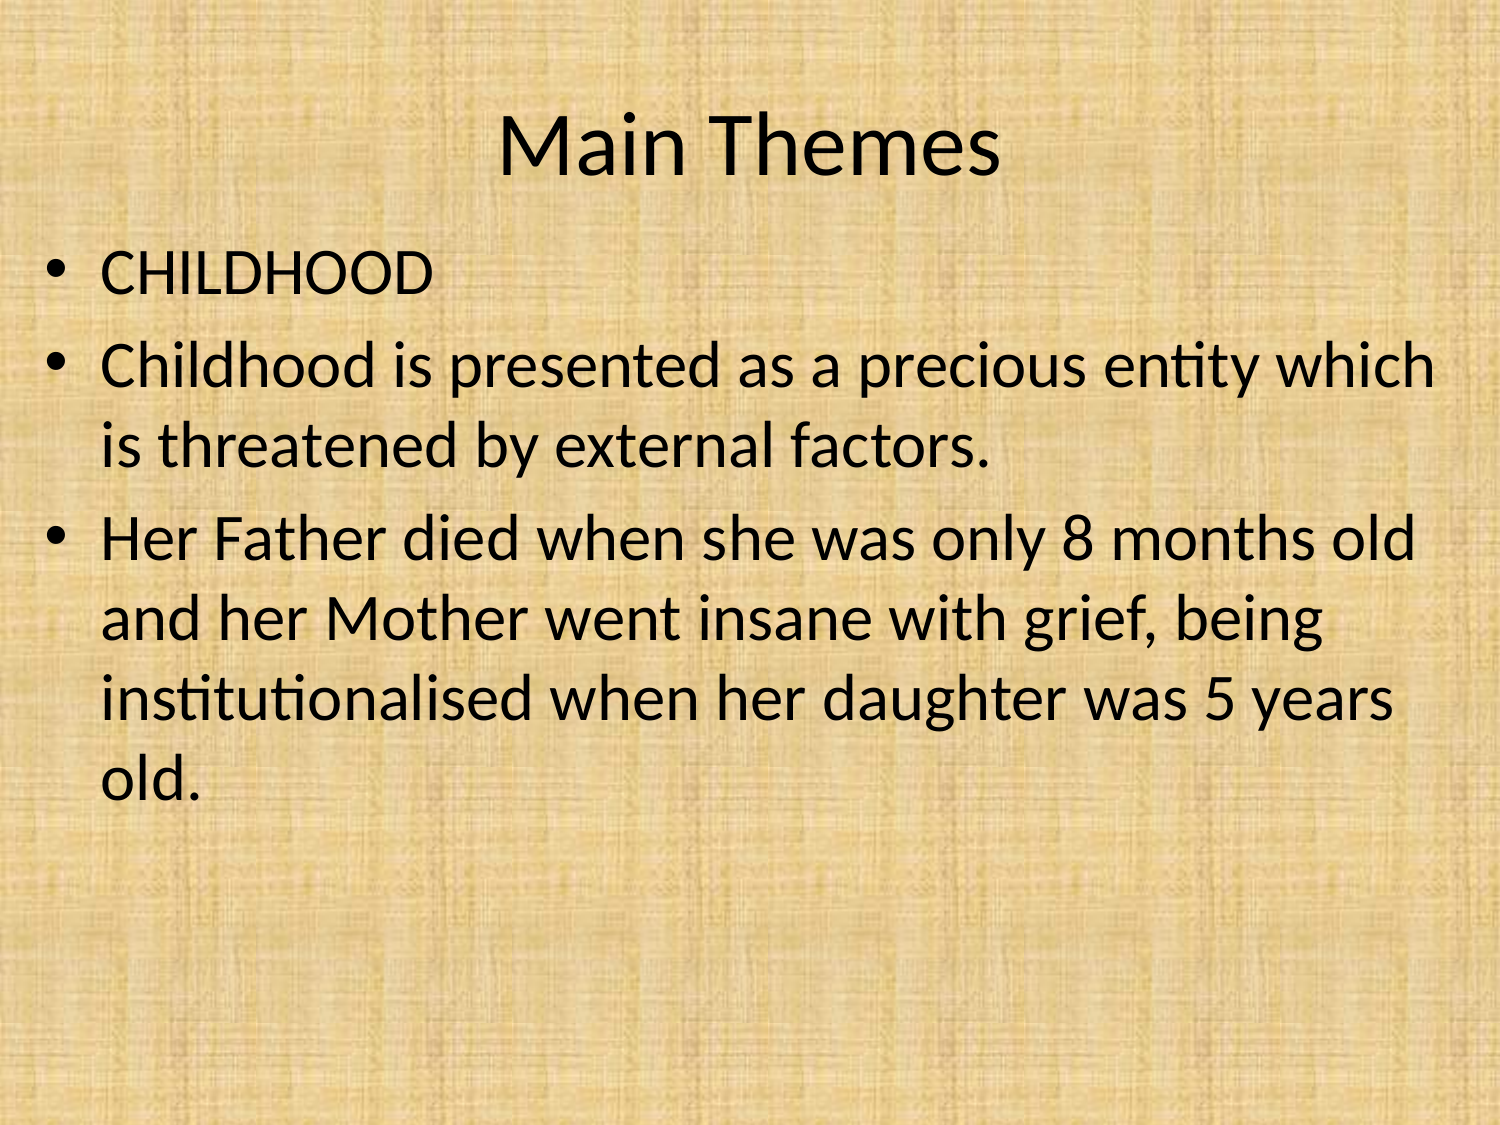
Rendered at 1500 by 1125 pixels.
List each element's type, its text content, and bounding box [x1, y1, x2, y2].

list CHILDHOOD Childhood is presented as a precious entity which is threatened by external factors. Her Father died when she was only 8 months old and her Mother went insane with grief, being institutionalised when her daughter was 5 years old. [29, 219, 1471, 1125]
title Main Themes [75, 45, 1425, 219]
picture [0, 0, 1500, 1125]
